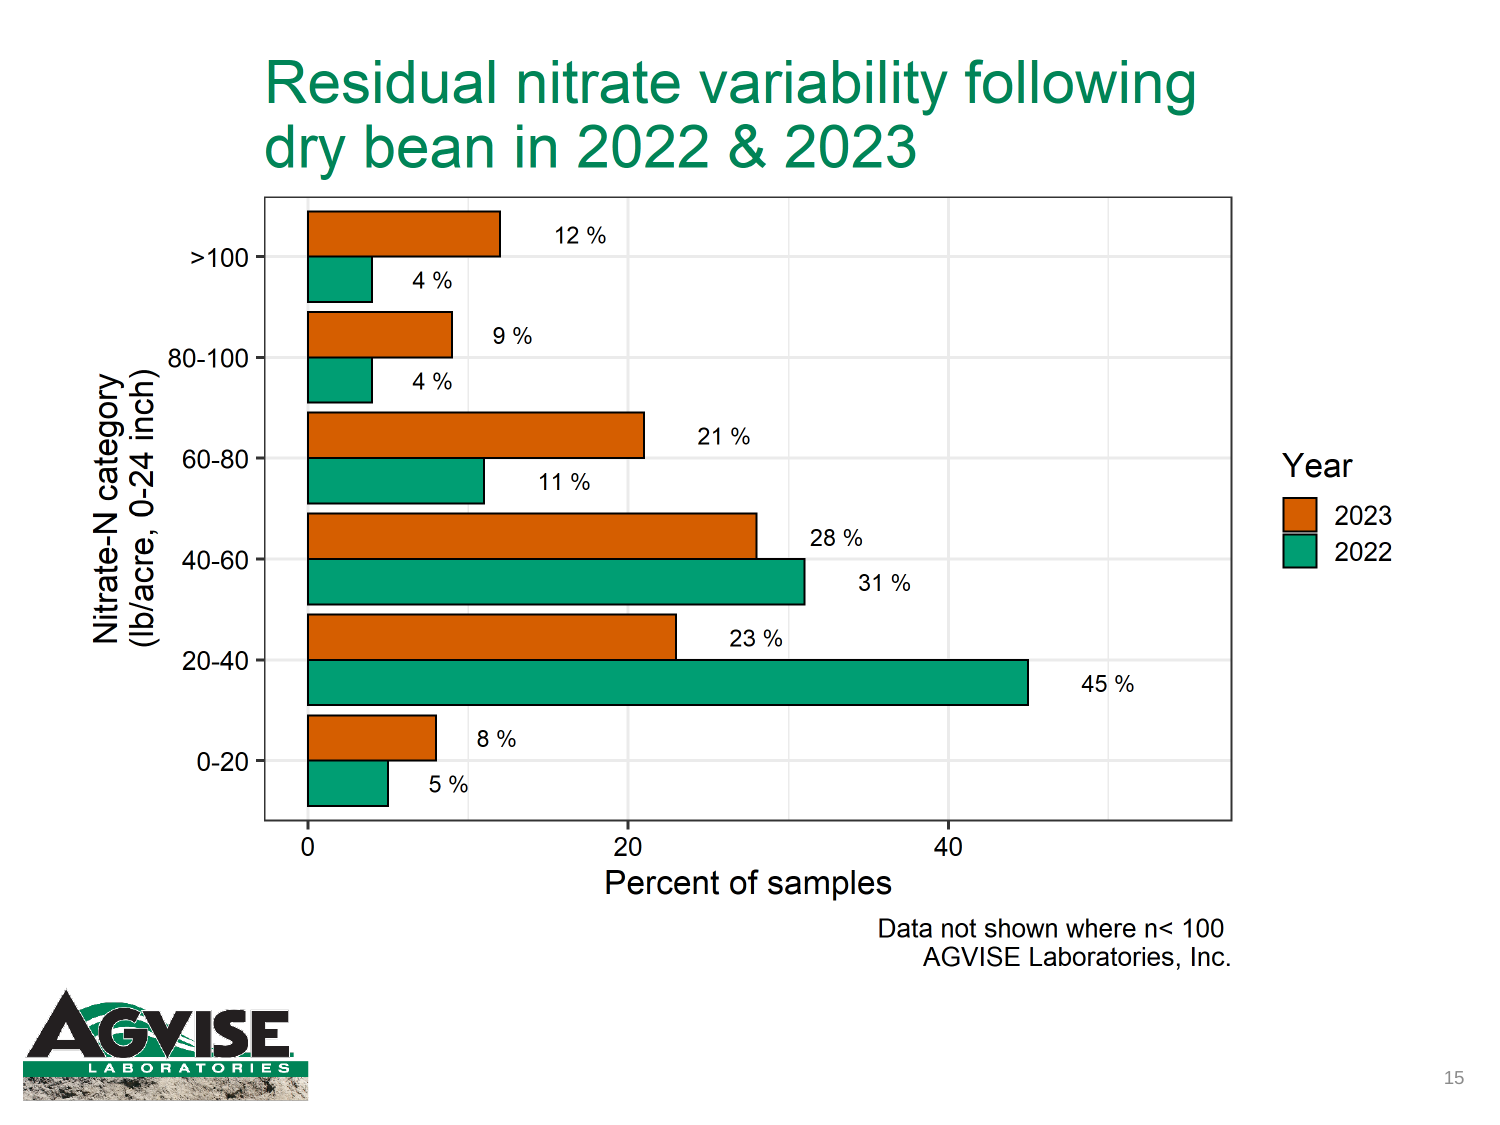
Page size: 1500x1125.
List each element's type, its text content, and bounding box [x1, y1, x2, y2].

picture [0, 42, 1426, 1107]
slide_number 15 [1370, 1046, 1480, 1107]
